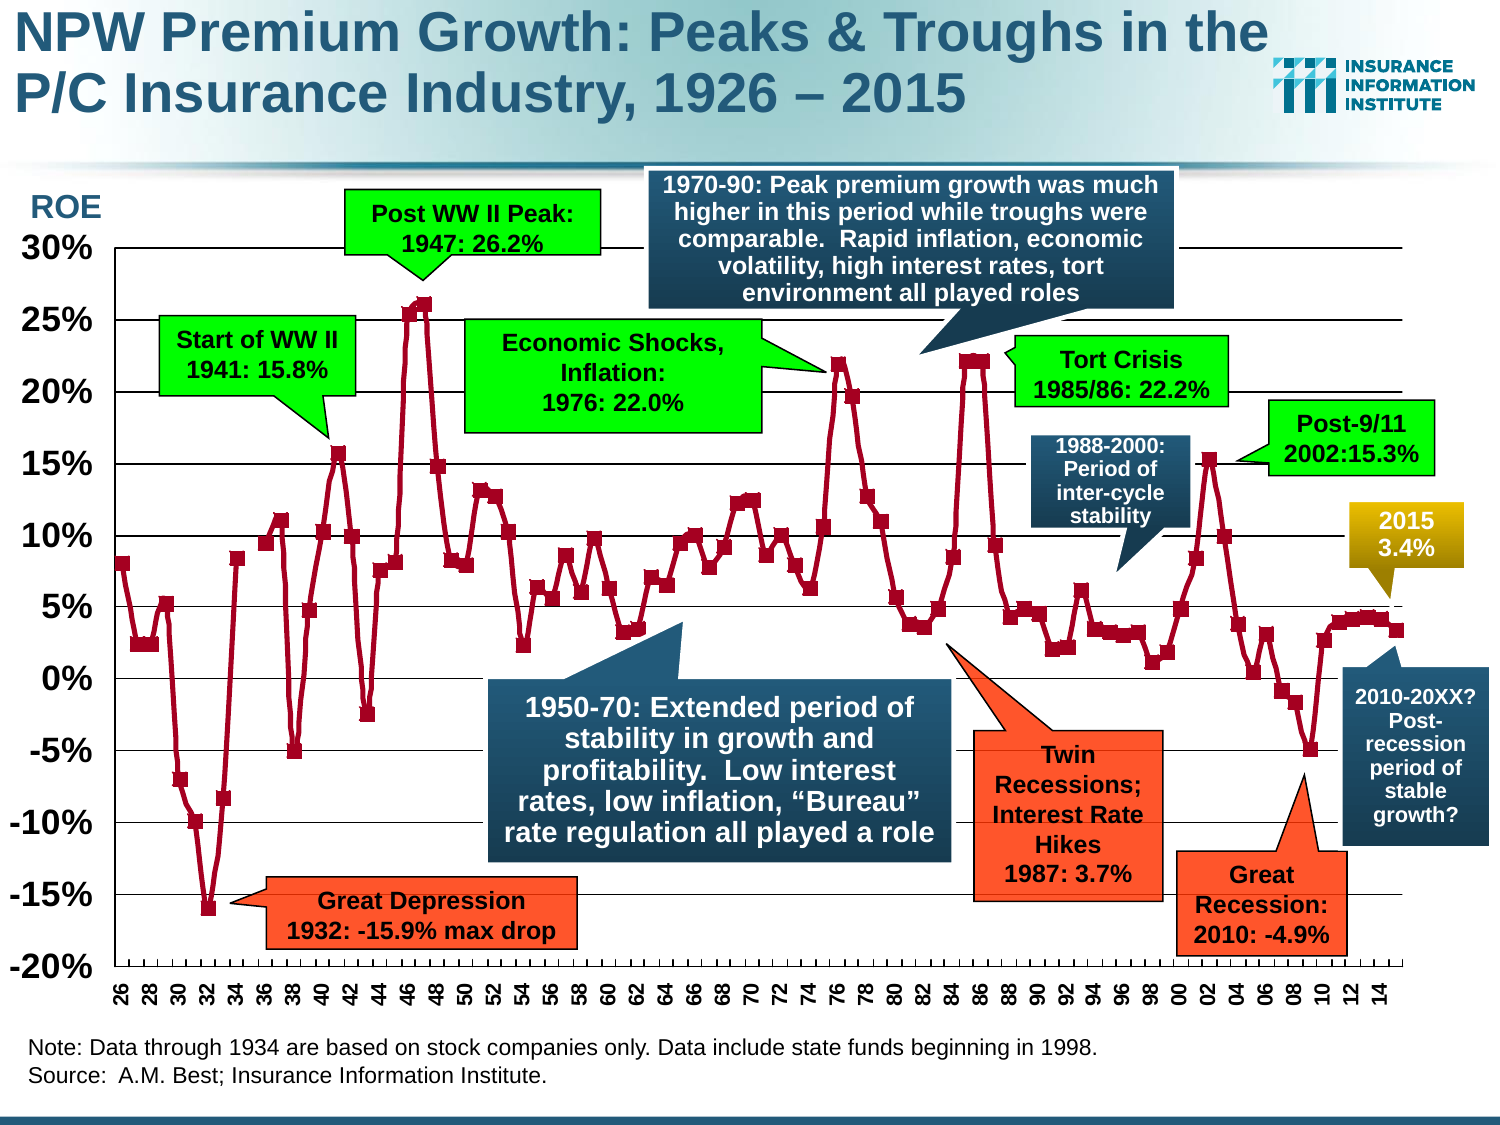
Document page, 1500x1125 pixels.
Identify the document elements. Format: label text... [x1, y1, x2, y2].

text_box 2015 3.4% [1438, 499, 1467, 571]
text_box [0, 189, 1435, 1125]
picture [0, 0, 1500, 189]
text_box NPW Premium Growth: Peaks & Troughs in the P/C Insurance Industry, 1926 – 2015 [6, 0, 1351, 158]
text_box 1970-90: Peak premium growth was much higher in this period while troughs were comparable. Rapid inflation, economic volatility, high interest rates, tort environment all played roles [646, 168, 1177, 188]
text_box 2010-20XX? Post-recession period of stable growth? [1438, 664, 1492, 849]
